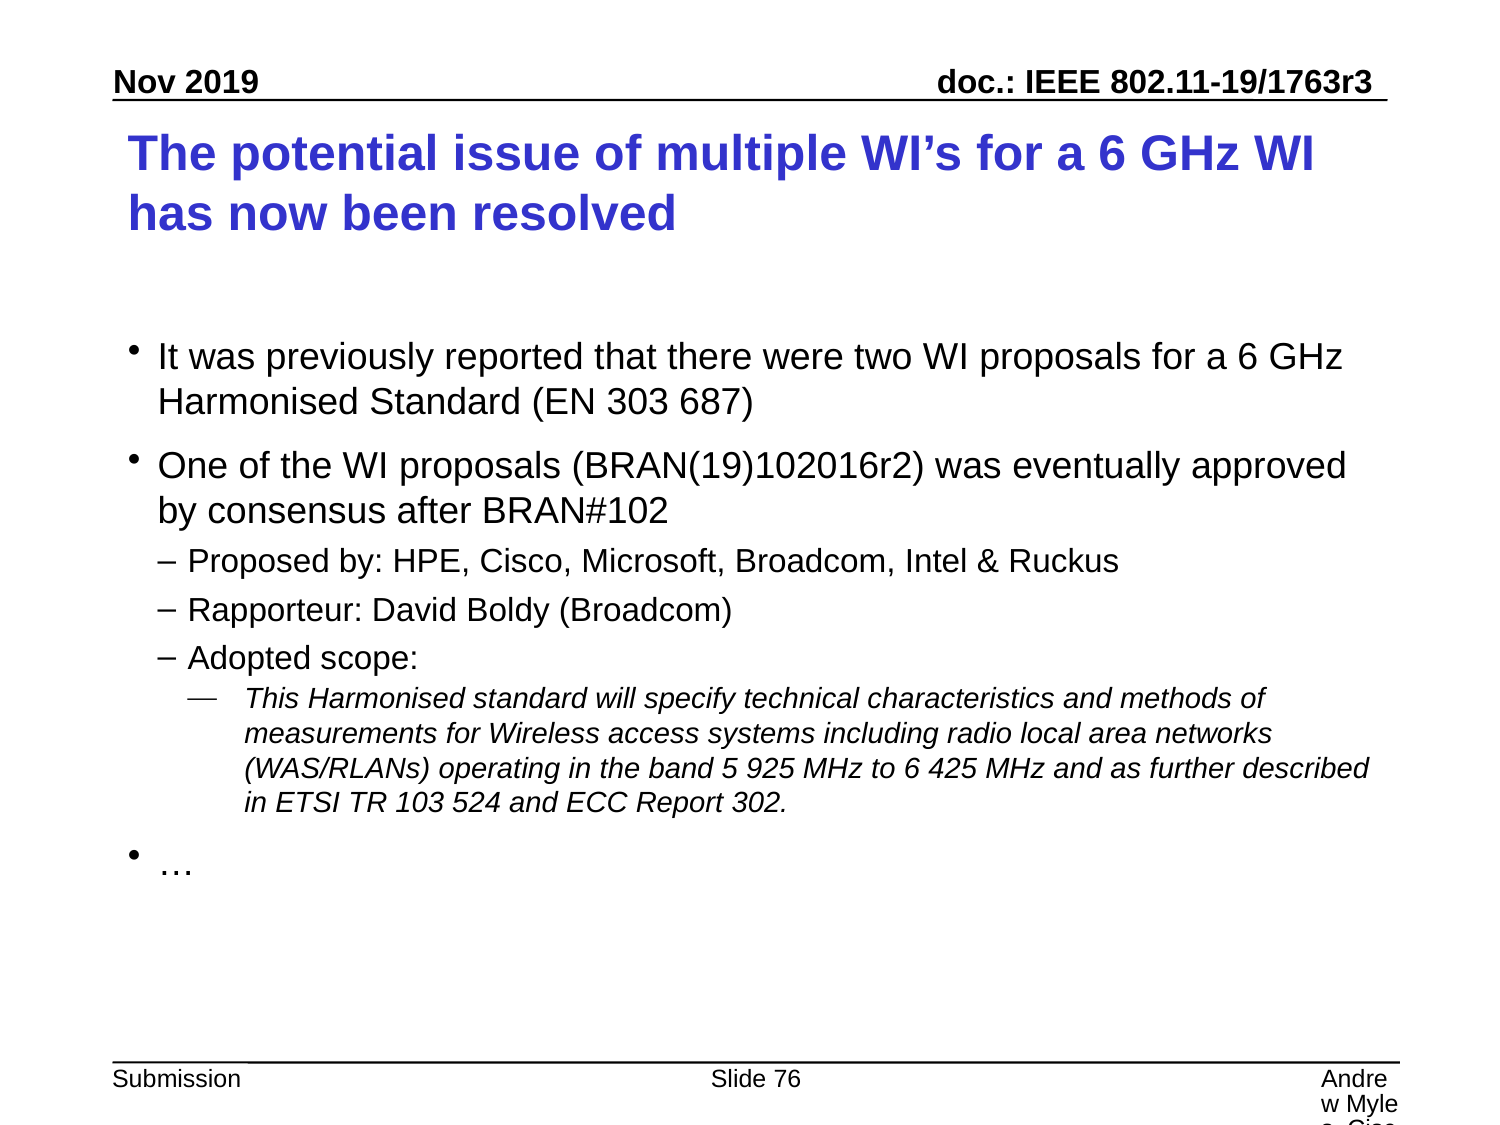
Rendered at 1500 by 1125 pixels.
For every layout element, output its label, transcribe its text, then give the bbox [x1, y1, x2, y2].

footer Andrew Myles, Cisco [1320, 1061, 1402, 1093]
title The potential issue of multiple WI’s for a 6 GHz WI has now been resolved [112, 112, 1388, 288]
slide_number Slide 76 [709, 1061, 803, 1093]
list It was previously reported that there were two WI proposals for a 6 GHz Harmonised Standard (EN 303 687) One of the WI proposals (BRAN(19)102016r2) was eventually approved by consensus after BRAN#102 Proposed by: HPE, Cisco, Microsoft, Broadcom, Intel & Ruckus Rapporteur: David Boldy (Broadcom) Adopted scope: This Harmonised standard will specify technical characteristics and methods of measurements for Wireless access systems including radio local area networks (WAS/RLANs) operating in the band 5 925 MHz to 6 425 MHz and as further described in ETSI TR 103 524 and ECC Report 302. … [112, 324, 1388, 1000]
